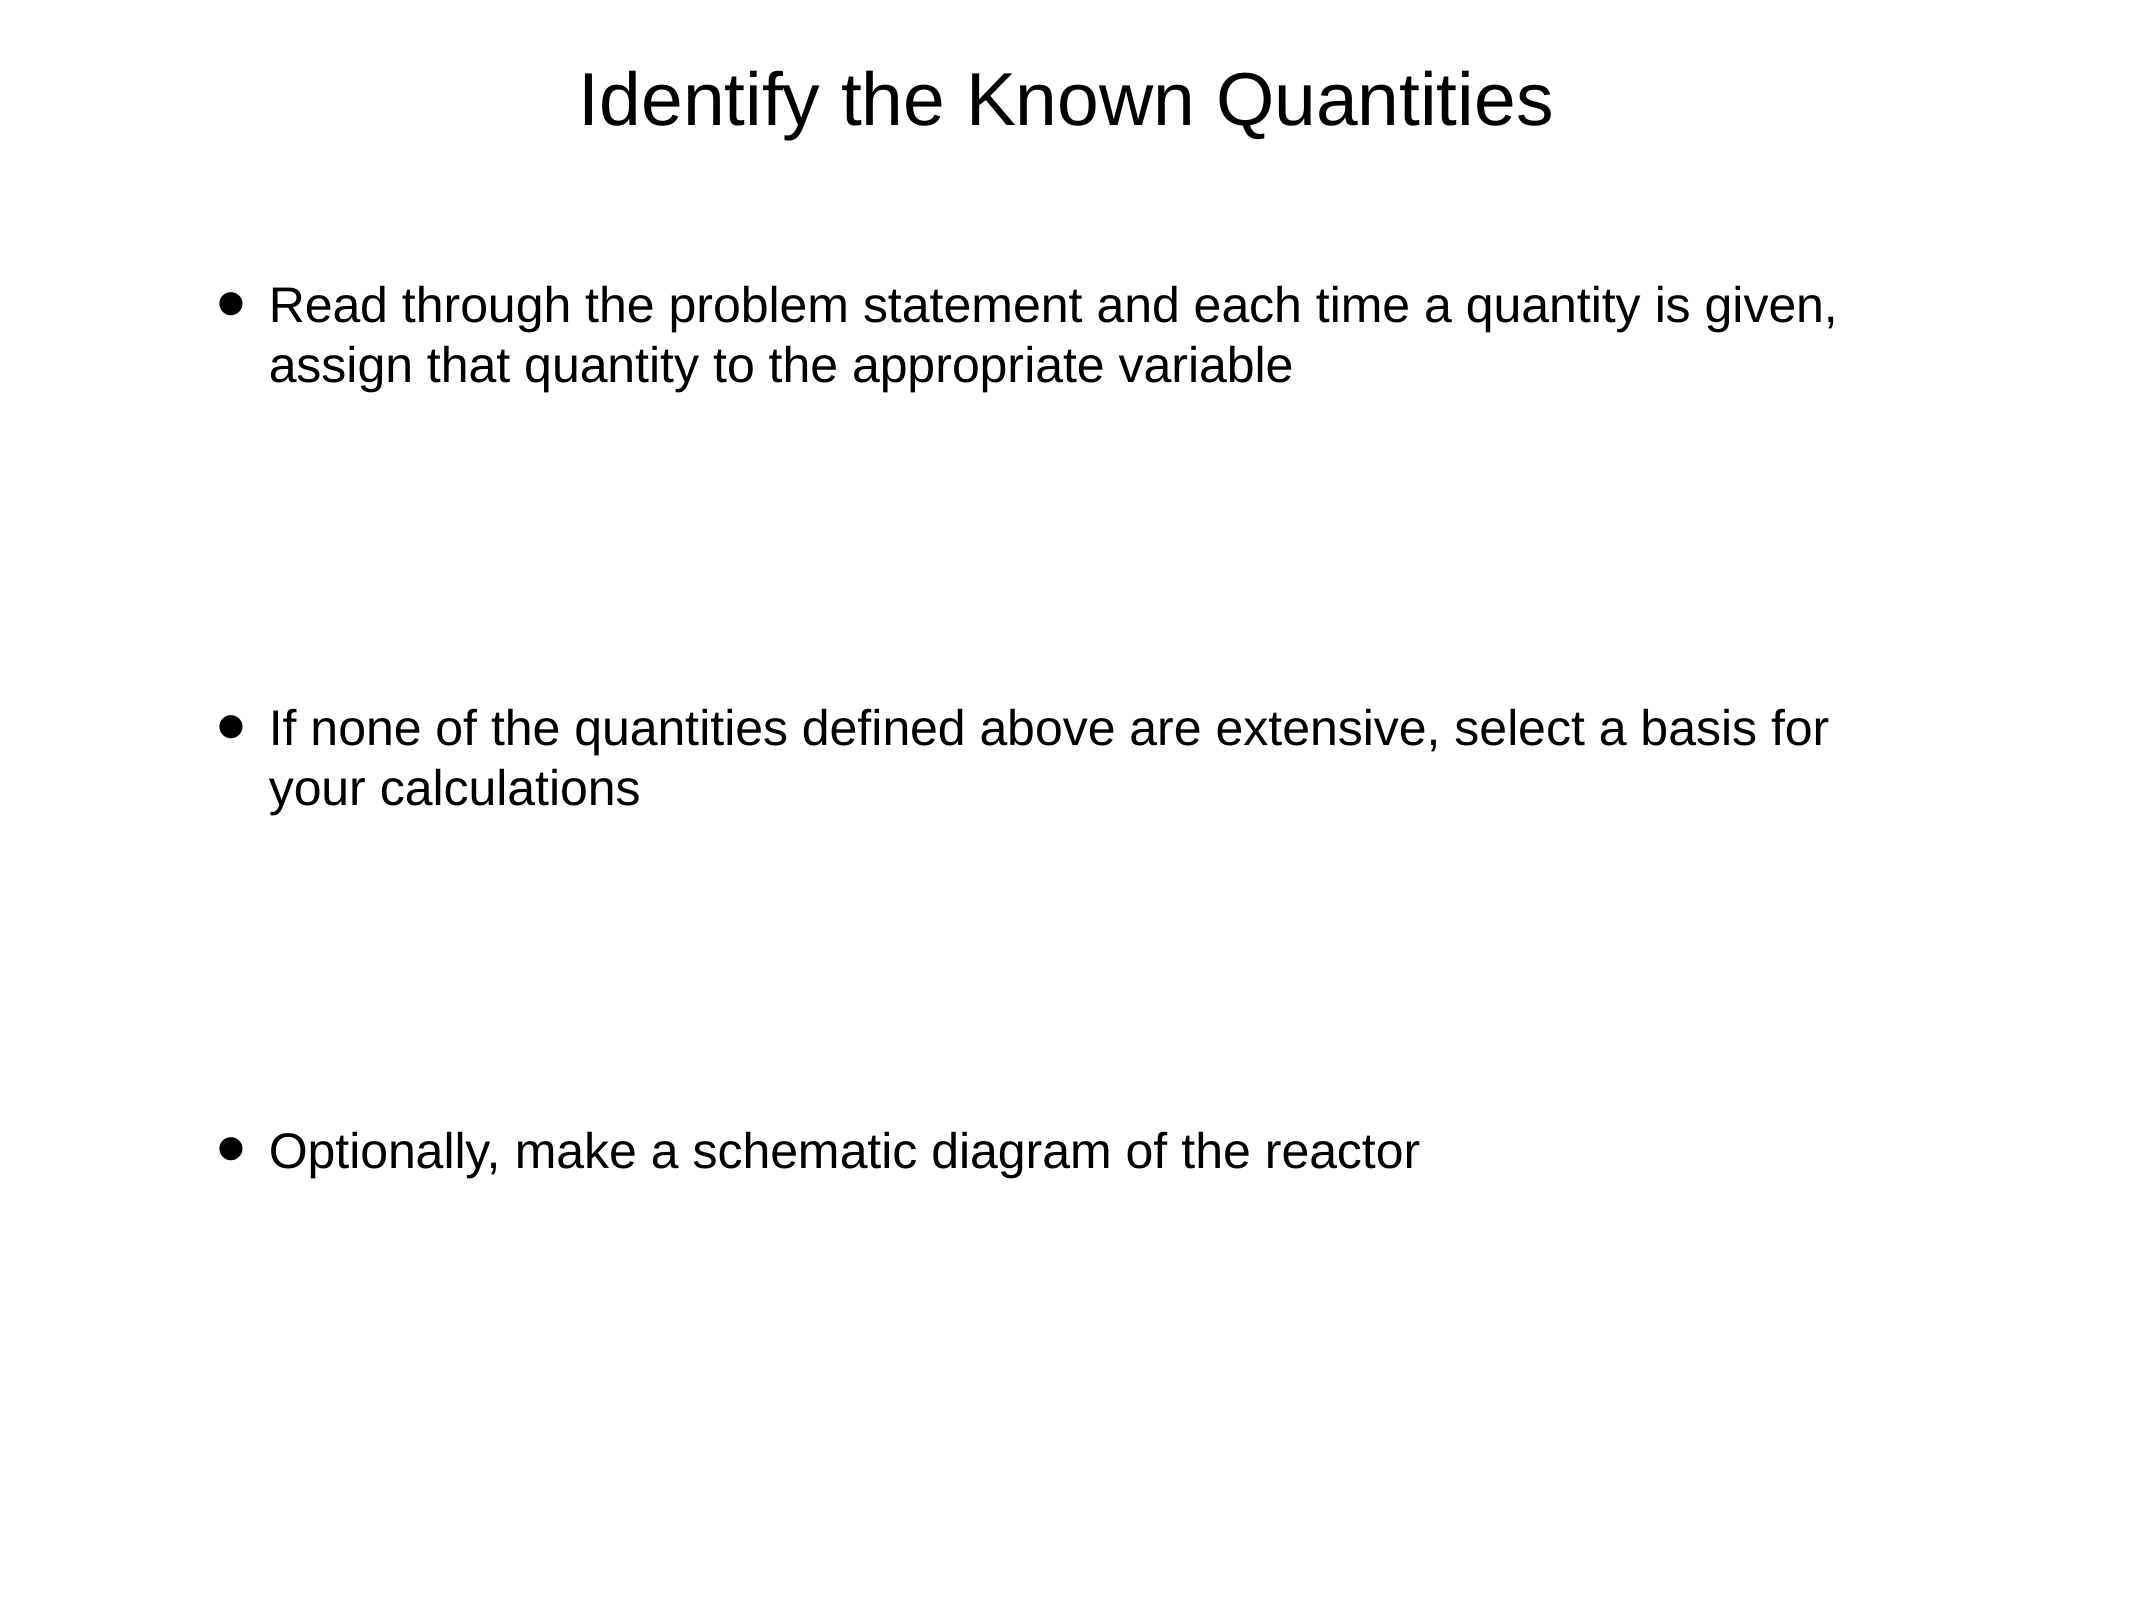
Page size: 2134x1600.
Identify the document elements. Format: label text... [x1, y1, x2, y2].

title Identify the Known Quantities [208, 41, 1925, 250]
list Read through the problem statement and each time a quantity is given, assign that quantity to the appropriate variable If none of the quantities defined above are extensive, select a basis for your calculations Optionally, make a schematic diagram of the reactor [208, 264, 1925, 1463]
